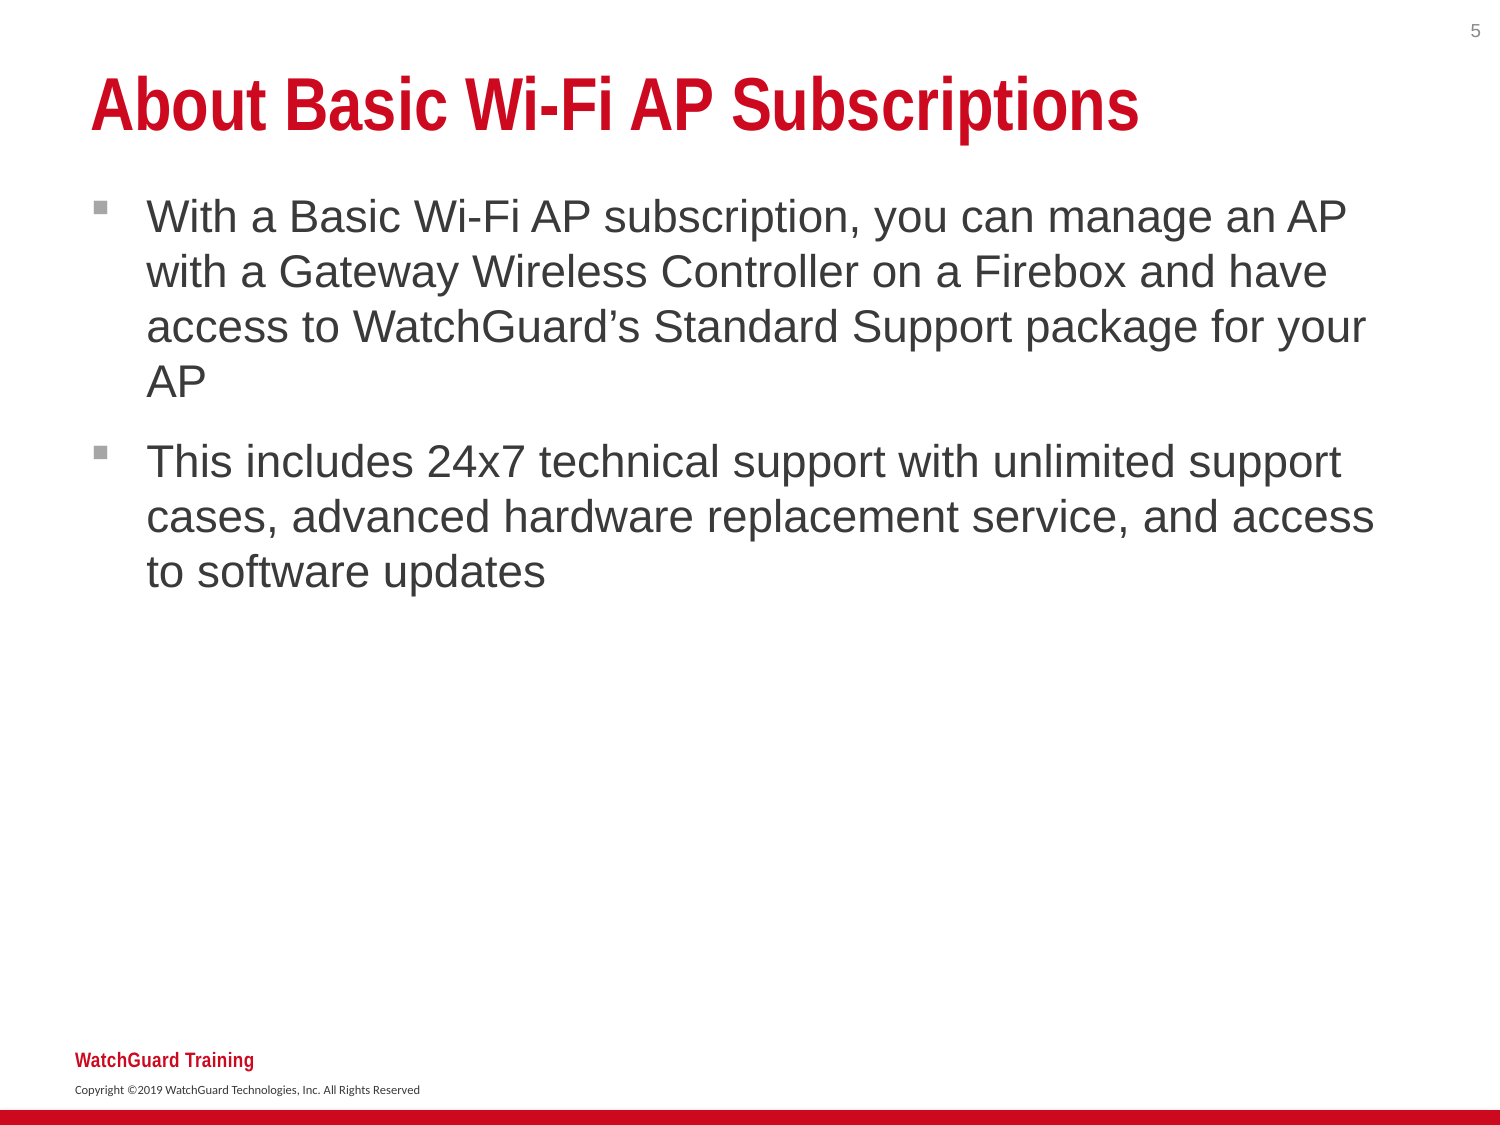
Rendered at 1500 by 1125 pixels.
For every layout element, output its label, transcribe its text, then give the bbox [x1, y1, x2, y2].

title About Basic Wi-Fi AP Subscriptions [75, 45, 1425, 156]
slide_number 5 [1398, 3, 1497, 57]
list With a Basic Wi-Fi AP subscription, you can manage an AP with a Gateway Wireless Controller on a Firebox and have access to WatchGuard’s Standard Support package for your AP This includes 24x7 technical support with unlimited support cases, advanced hardware replacement service, and access to software updates [75, 178, 1425, 1005]
